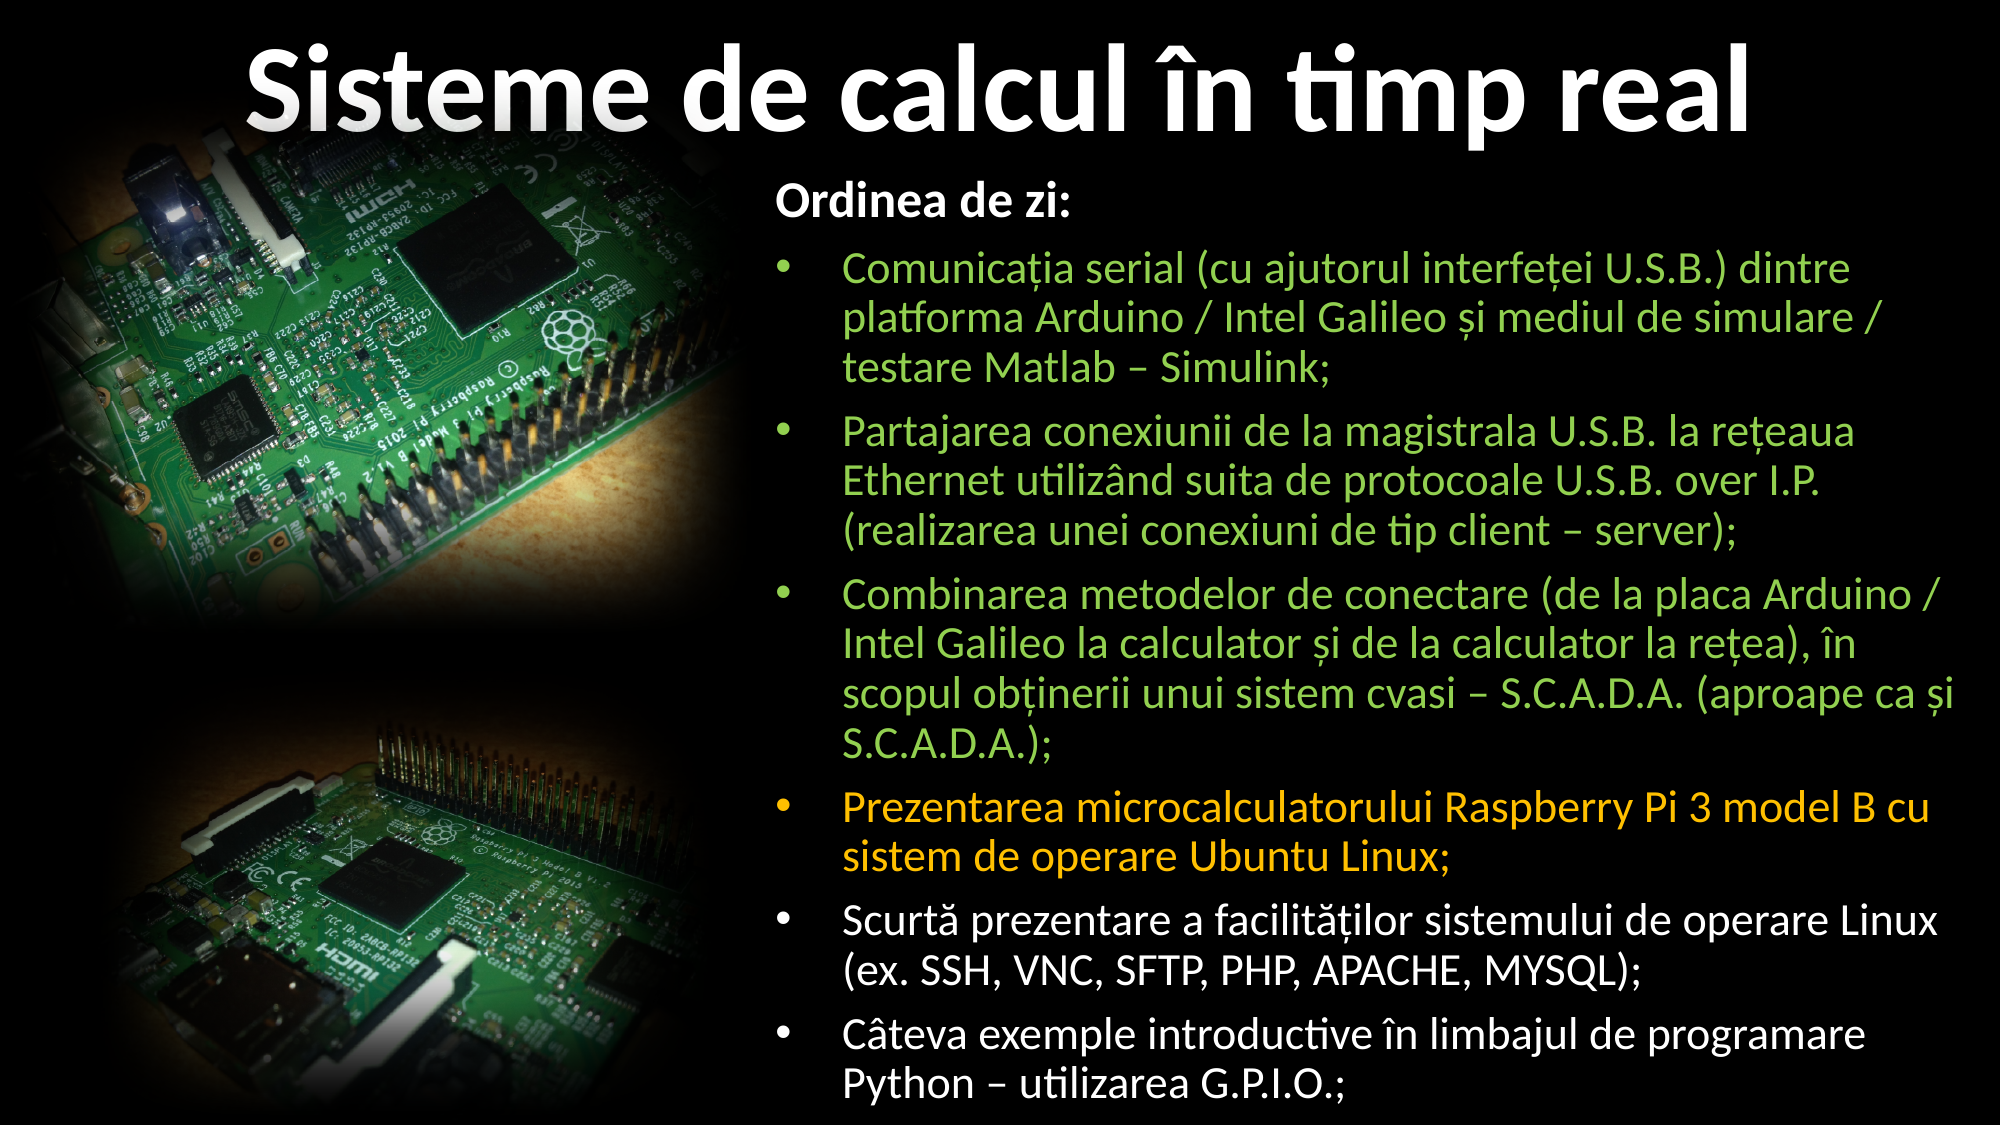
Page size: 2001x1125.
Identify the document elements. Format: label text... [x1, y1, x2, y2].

title Sisteme de calcul în timp real [0, 0, 2000, 165]
subtitle Ordinea de zi: Comunicația serial (cu ajutorul interfeței U.S.B.) dintre platforma Arduino / Intel Galileo și mediul de simulare / testare Matlab – Simulink; Partajarea conexiunii de la magistrala U.S.B. la rețeaua Ethernet utilizând suita de protocoale U.S.B. over I.P. (realizarea unei conexiuni de tip client – server); Combinarea metodelor de conectare (de la placa Arduino / Intel Galileo la calculator și de la calculator la rețea), în scopul obținerii unui sistem cvasi – S.C.A.D.A. (aproape ca și S.C.A.D.A.); Prezentarea microcalculatorului Raspberry Pi 3 model B cu sistem de operare Ubuntu Linux; Scurtă prezentare a facilităților sistemului de operare Linux (ex. SSH, VNC, SFTP, PHP, APACHE, MYSQL); Câteva exemple introductive în limbajul de programare Python – utilizarea G.P.I.O.; [760, 165, 2000, 1125]
picture [86, 645, 726, 1125]
picture [0, 72, 761, 643]
